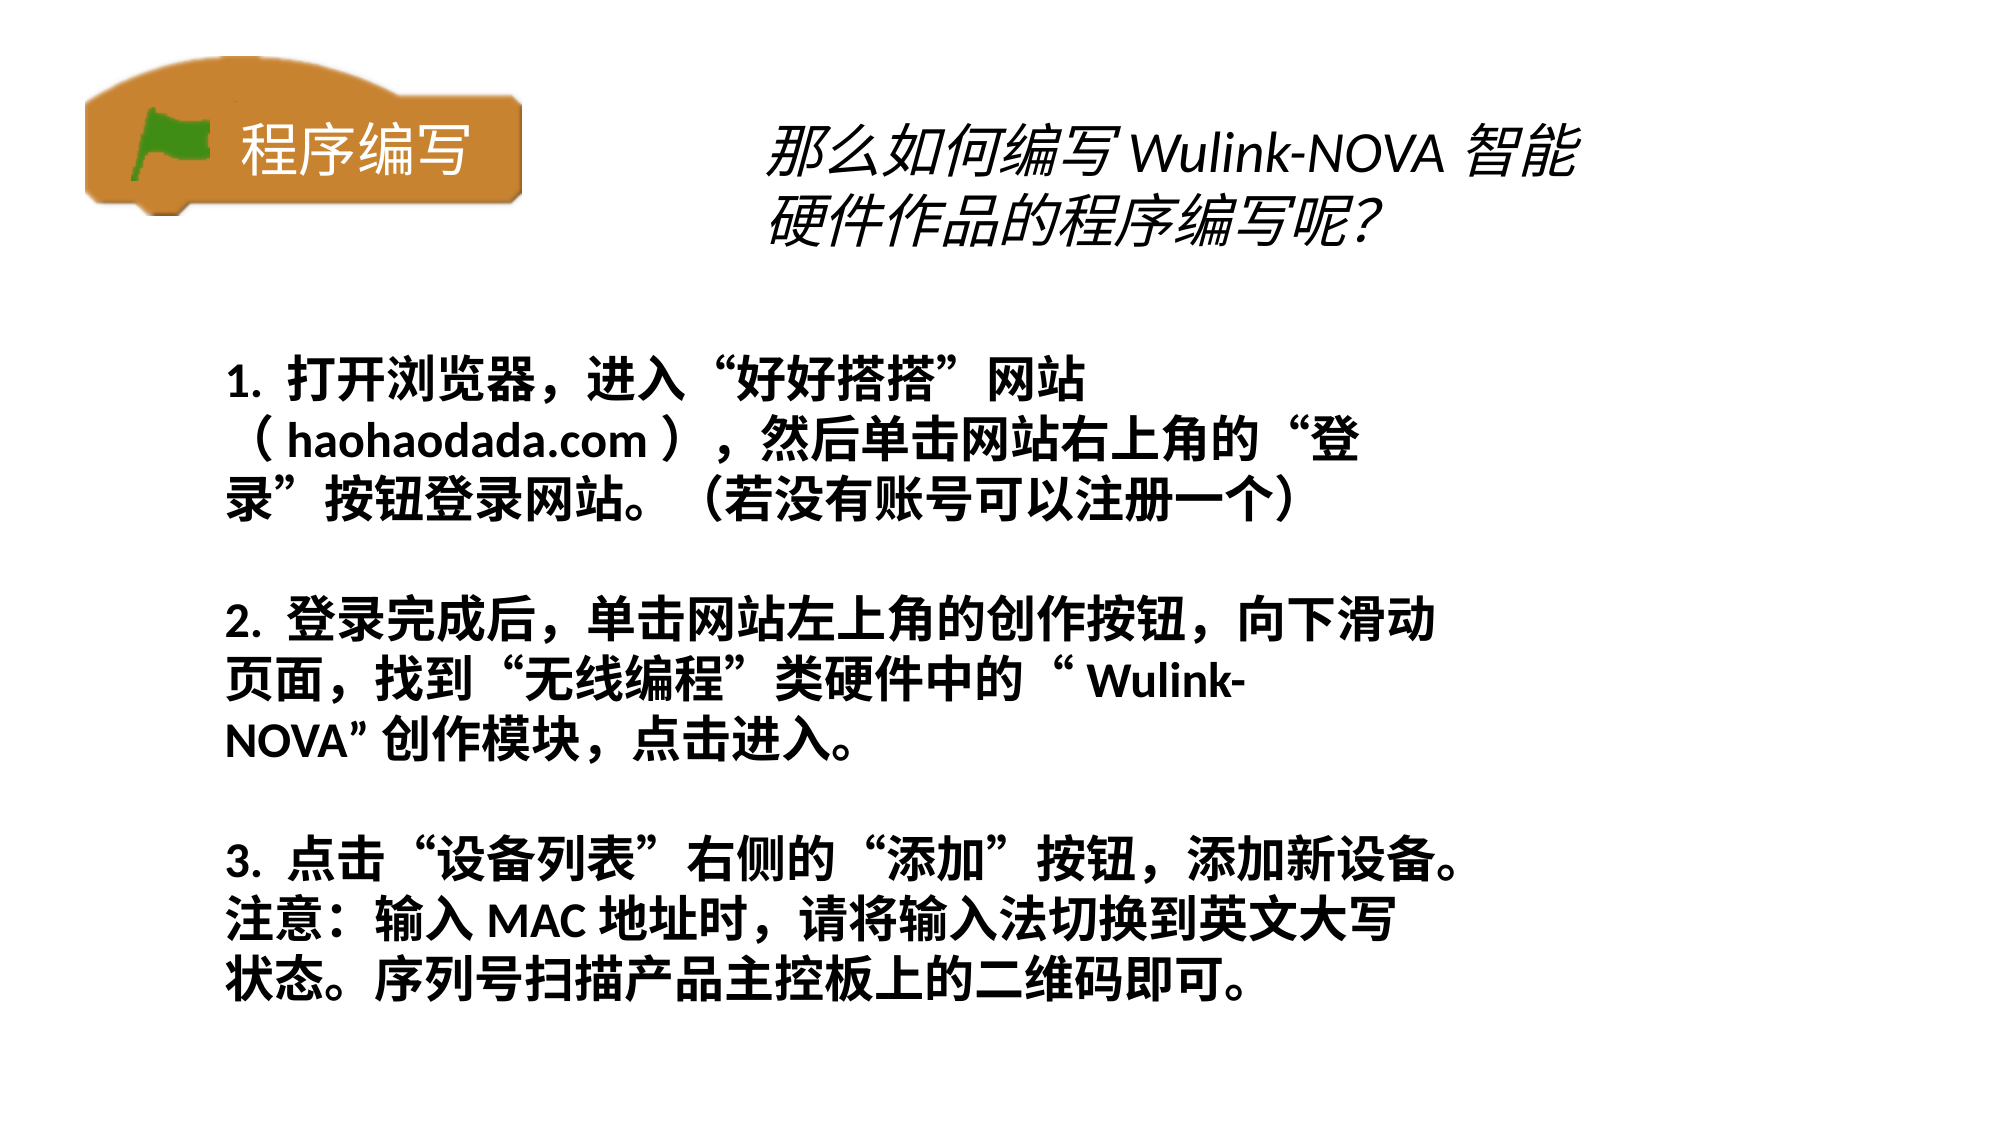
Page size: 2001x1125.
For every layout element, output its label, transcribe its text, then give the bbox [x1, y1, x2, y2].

text_box 1. 打开浏览器，进入“好好搭搭”网站（haohaodada.com），然后单击网站右上角的“登录”按钮登录网站。（若没有账号可以注册一个） 2. 登录完成后，单击网站左上角的创作按钮，向下滑动页面，找到“无线编程”类硬件中的“Wulink-NOVA”创作模块，点击进入。 3. 点击“设备列表”右侧的“添加”按钮，添加新设备。注意：输入MAC地址时，请将输入法切换到英文大写状态。序列号扫描产品主控板上的二维码即可。 [209, 339, 1457, 1015]
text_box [85, 56, 522, 216]
text_box 那么如何编写Wulink-NOVA智能硬件作品的程序编写呢？ [749, 107, 1595, 262]
